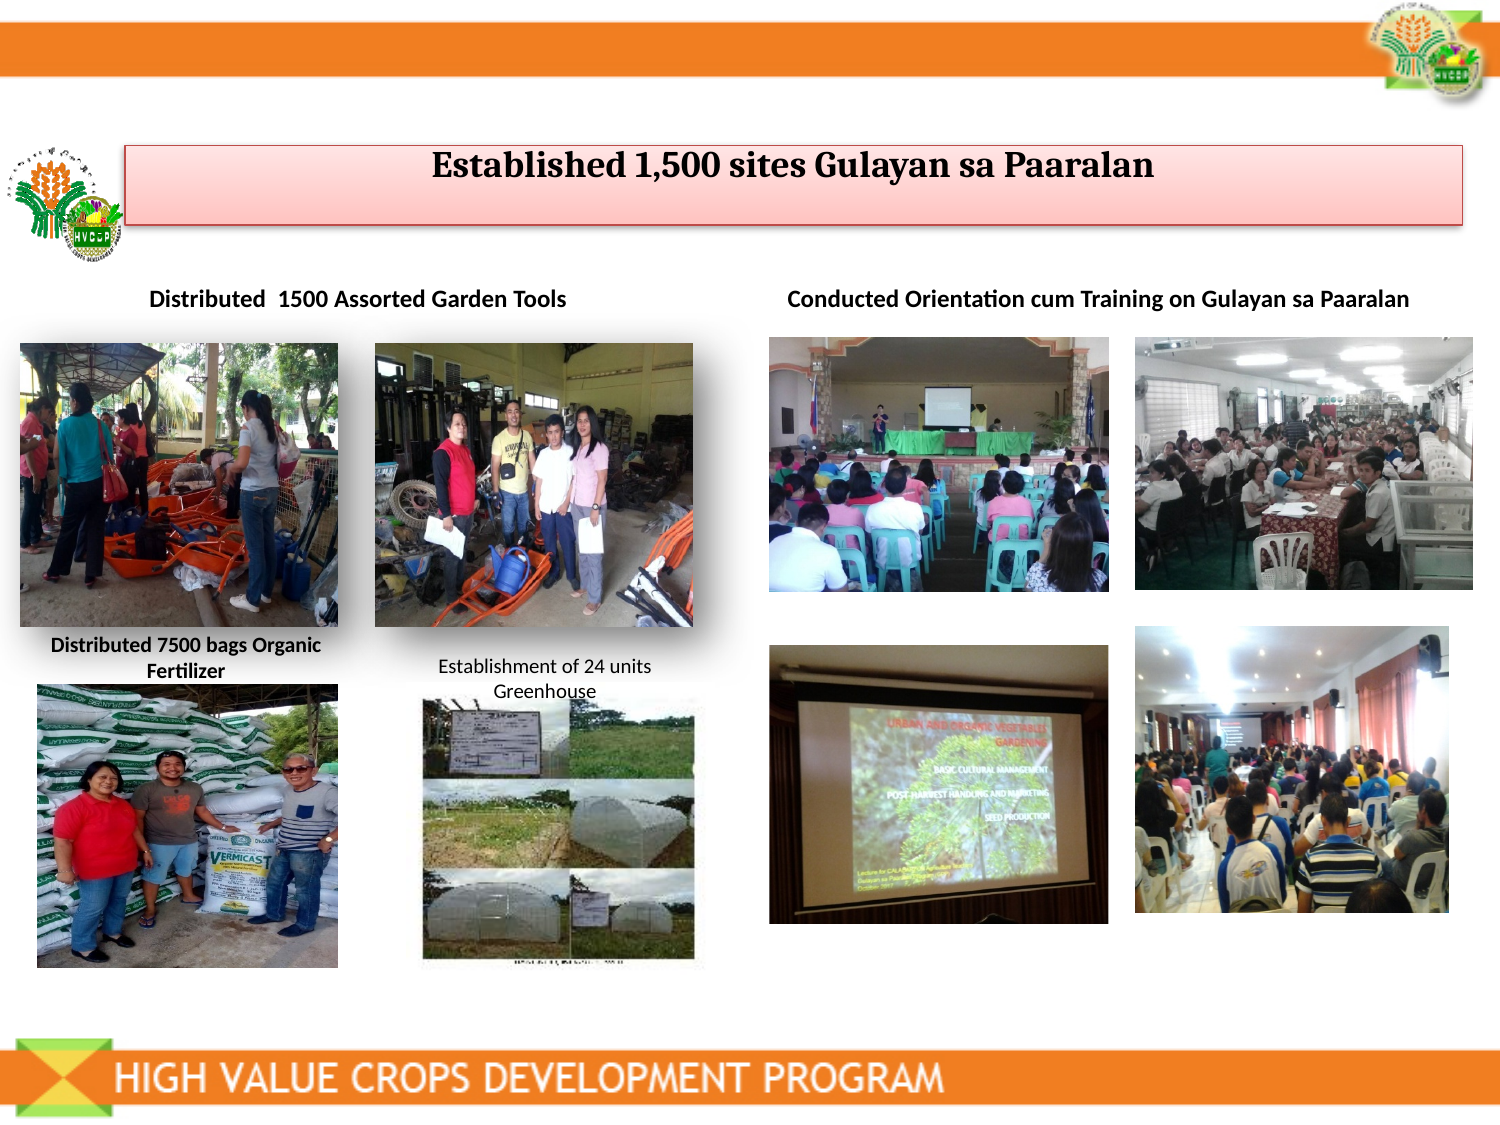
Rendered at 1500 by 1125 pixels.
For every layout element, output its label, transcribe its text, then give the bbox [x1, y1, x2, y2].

text_box Establishment of 24 units Greenhouse [374, 645, 715, 711]
title Established 1,500 sites Gulayan sa Paaralan [126, 145, 1463, 226]
picture [0, 0, 1500, 1125]
text_box [37, 274, 1375, 670]
text_box Distributed 1500 Assorted Garden Tools [24, 275, 693, 320]
text_box Conducted Orientation cum Training on Gulayan sa Paaralan [772, 275, 1426, 320]
text_box Distributed 7500 bags Organic Fertilizer [20, 623, 352, 691]
